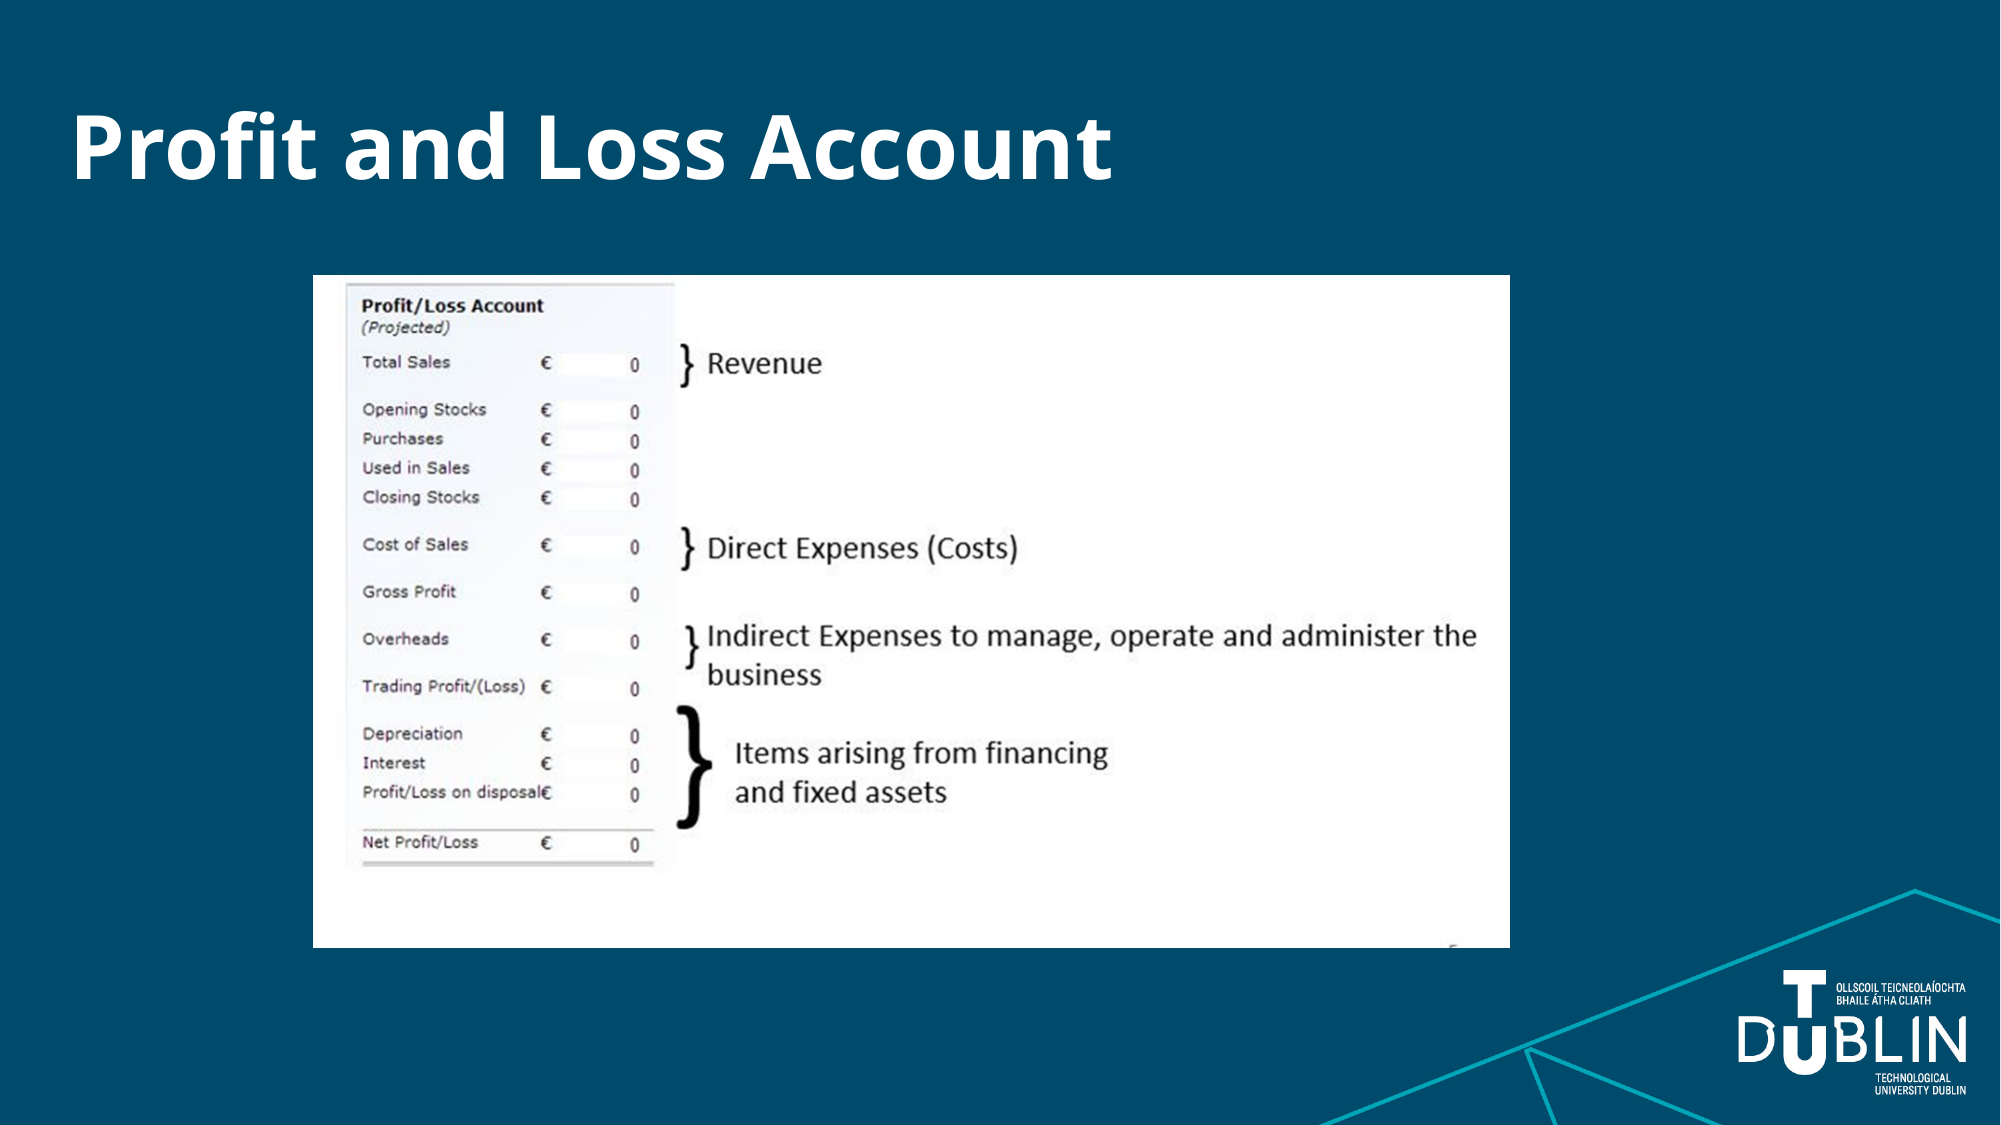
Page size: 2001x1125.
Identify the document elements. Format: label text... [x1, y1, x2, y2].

picture [1835, 1017, 1866, 1061]
picture [1876, 1017, 1902, 1061]
picture [1784, 1027, 1825, 1074]
picture [1923, 1074, 1929, 1082]
picture [1784, 971, 1825, 1017]
picture [1525, 1048, 1718, 1125]
picture [1324, 890, 2001, 1125]
picture [1739, 1017, 1774, 1061]
title Profit and Loss Account [54, 50, 1465, 238]
picture [1930, 1017, 1965, 1061]
picture [314, 276, 1509, 947]
picture [1913, 1017, 1918, 1061]
